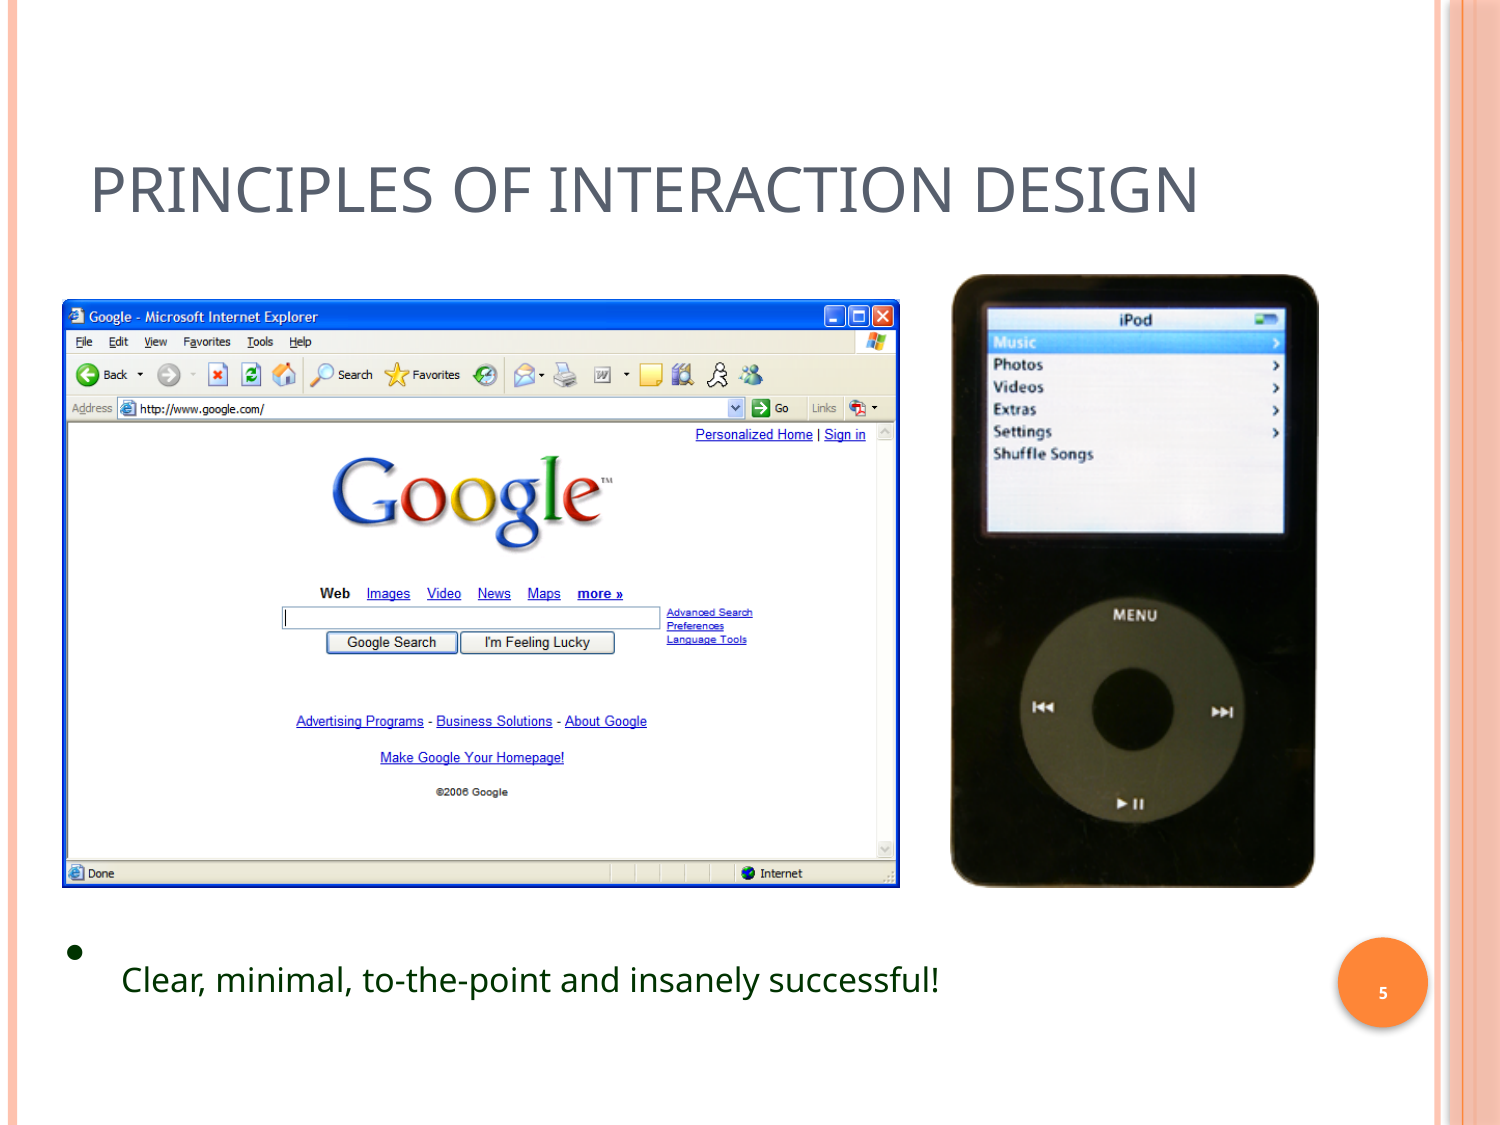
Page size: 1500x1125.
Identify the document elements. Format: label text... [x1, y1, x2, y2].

slide_number 5 [1333, 940, 1434, 1027]
text_box Clear, minimal, to-the-point and insanely successful! [50, 912, 1411, 1013]
title Principles of Interaction Design [75, 45, 1300, 233]
picture [949, 274, 1320, 888]
picture [61, 299, 901, 889]
